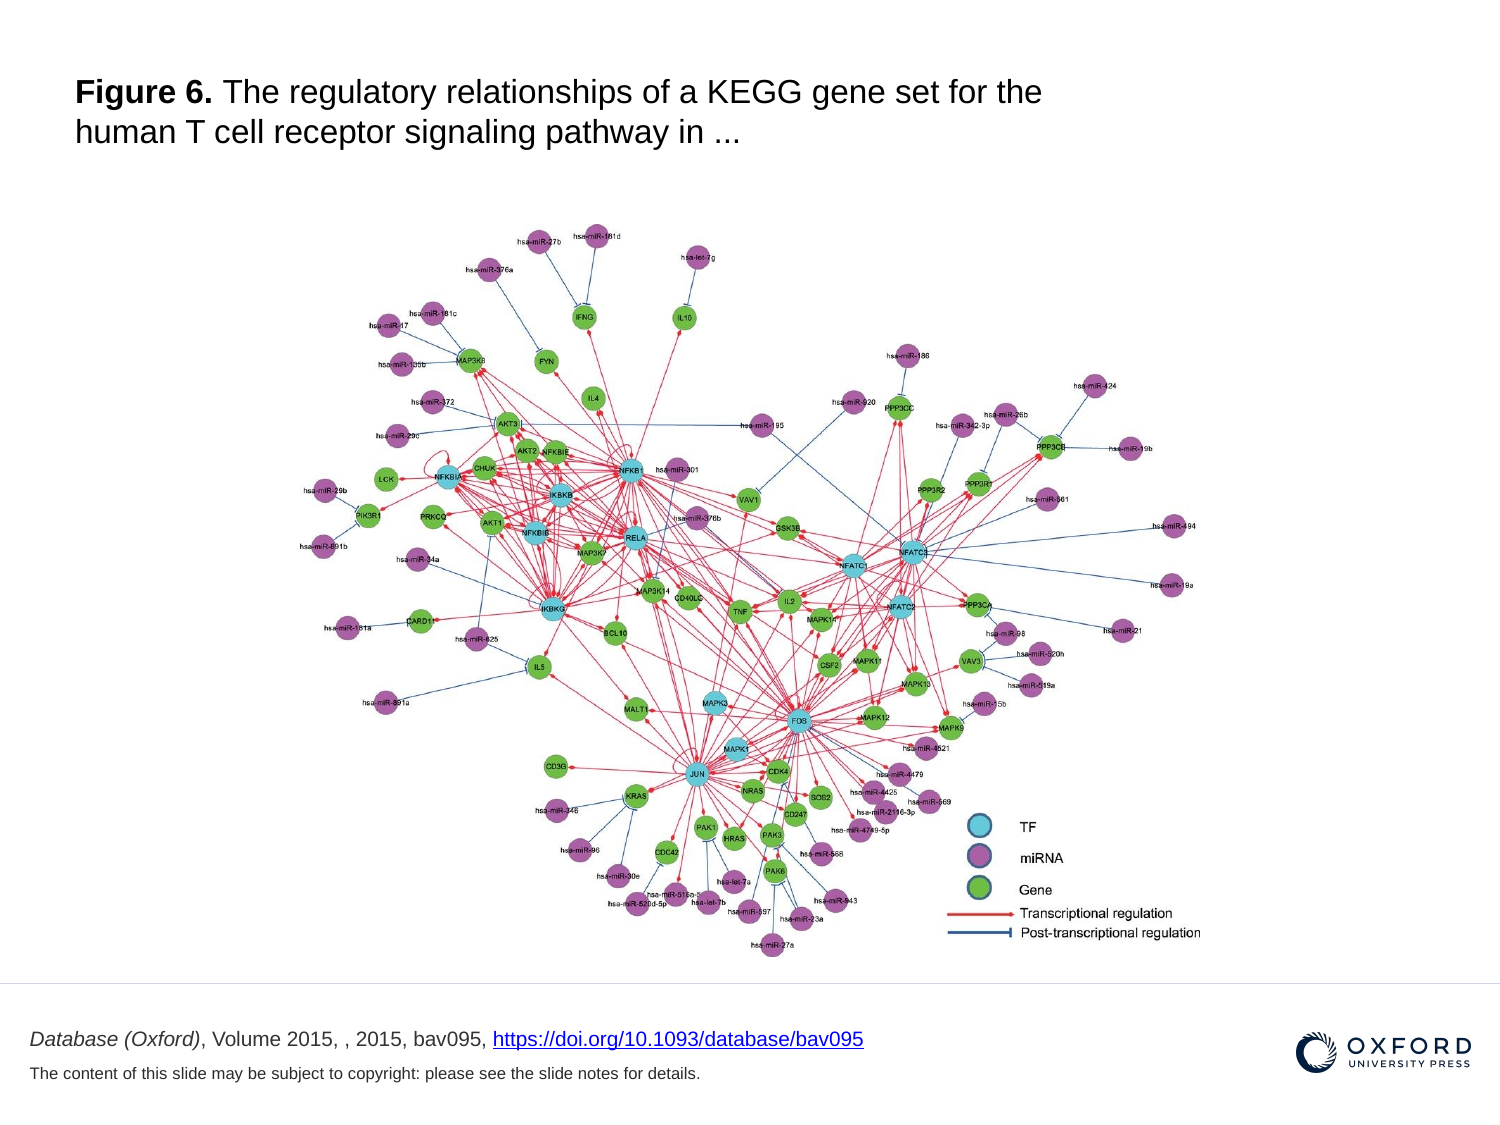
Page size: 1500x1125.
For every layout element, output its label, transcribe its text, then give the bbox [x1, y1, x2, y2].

picture [299, 224, 1200, 957]
footer Database (Oxford), Volume 2015, , 2015, bav095, https://doi.org/10.1093/database/bav095 The content of this slide may be subject to copyright: please see the slide notes for details. [0, 983, 1260, 1125]
picture [1296, 1032, 1471, 1073]
title Figure 6. The regulatory relationships of a KEGG gene set for the human T cell receptor signaling pathway in ... [75, 69, 1078, 171]
